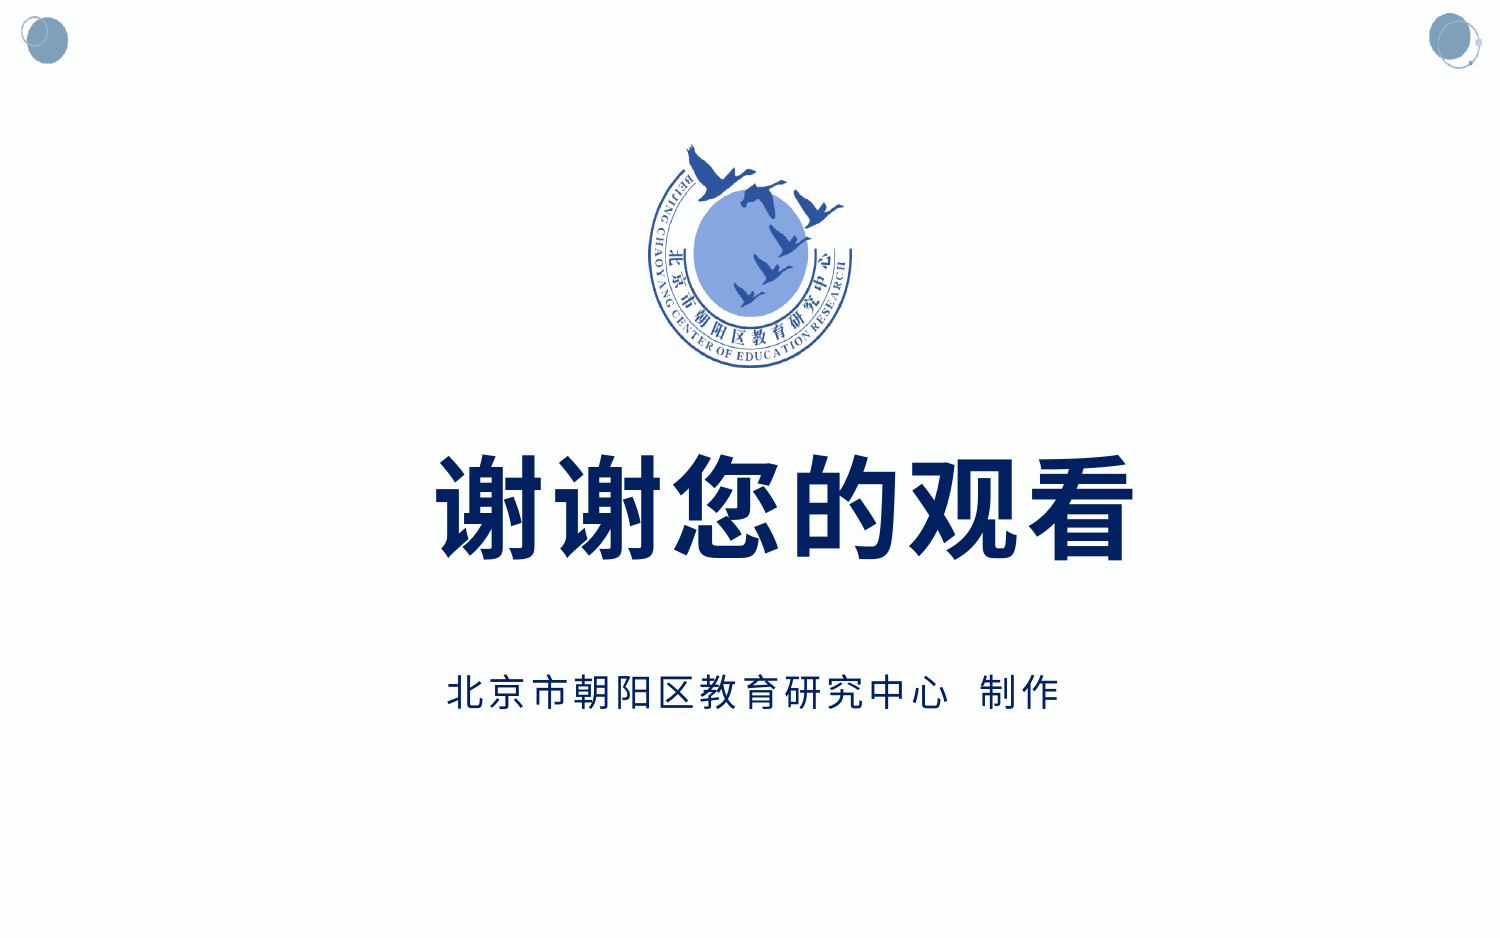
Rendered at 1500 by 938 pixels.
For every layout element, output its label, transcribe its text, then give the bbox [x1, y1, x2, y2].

picture [648, 144, 852, 368]
text_box 北京市朝阳区教育研究中心 制作 [431, 639, 1122, 722]
picture [0, 0, 89, 81]
text_box 谢谢您的观看 [389, 430, 1155, 581]
picture [1411, 0, 1500, 81]
